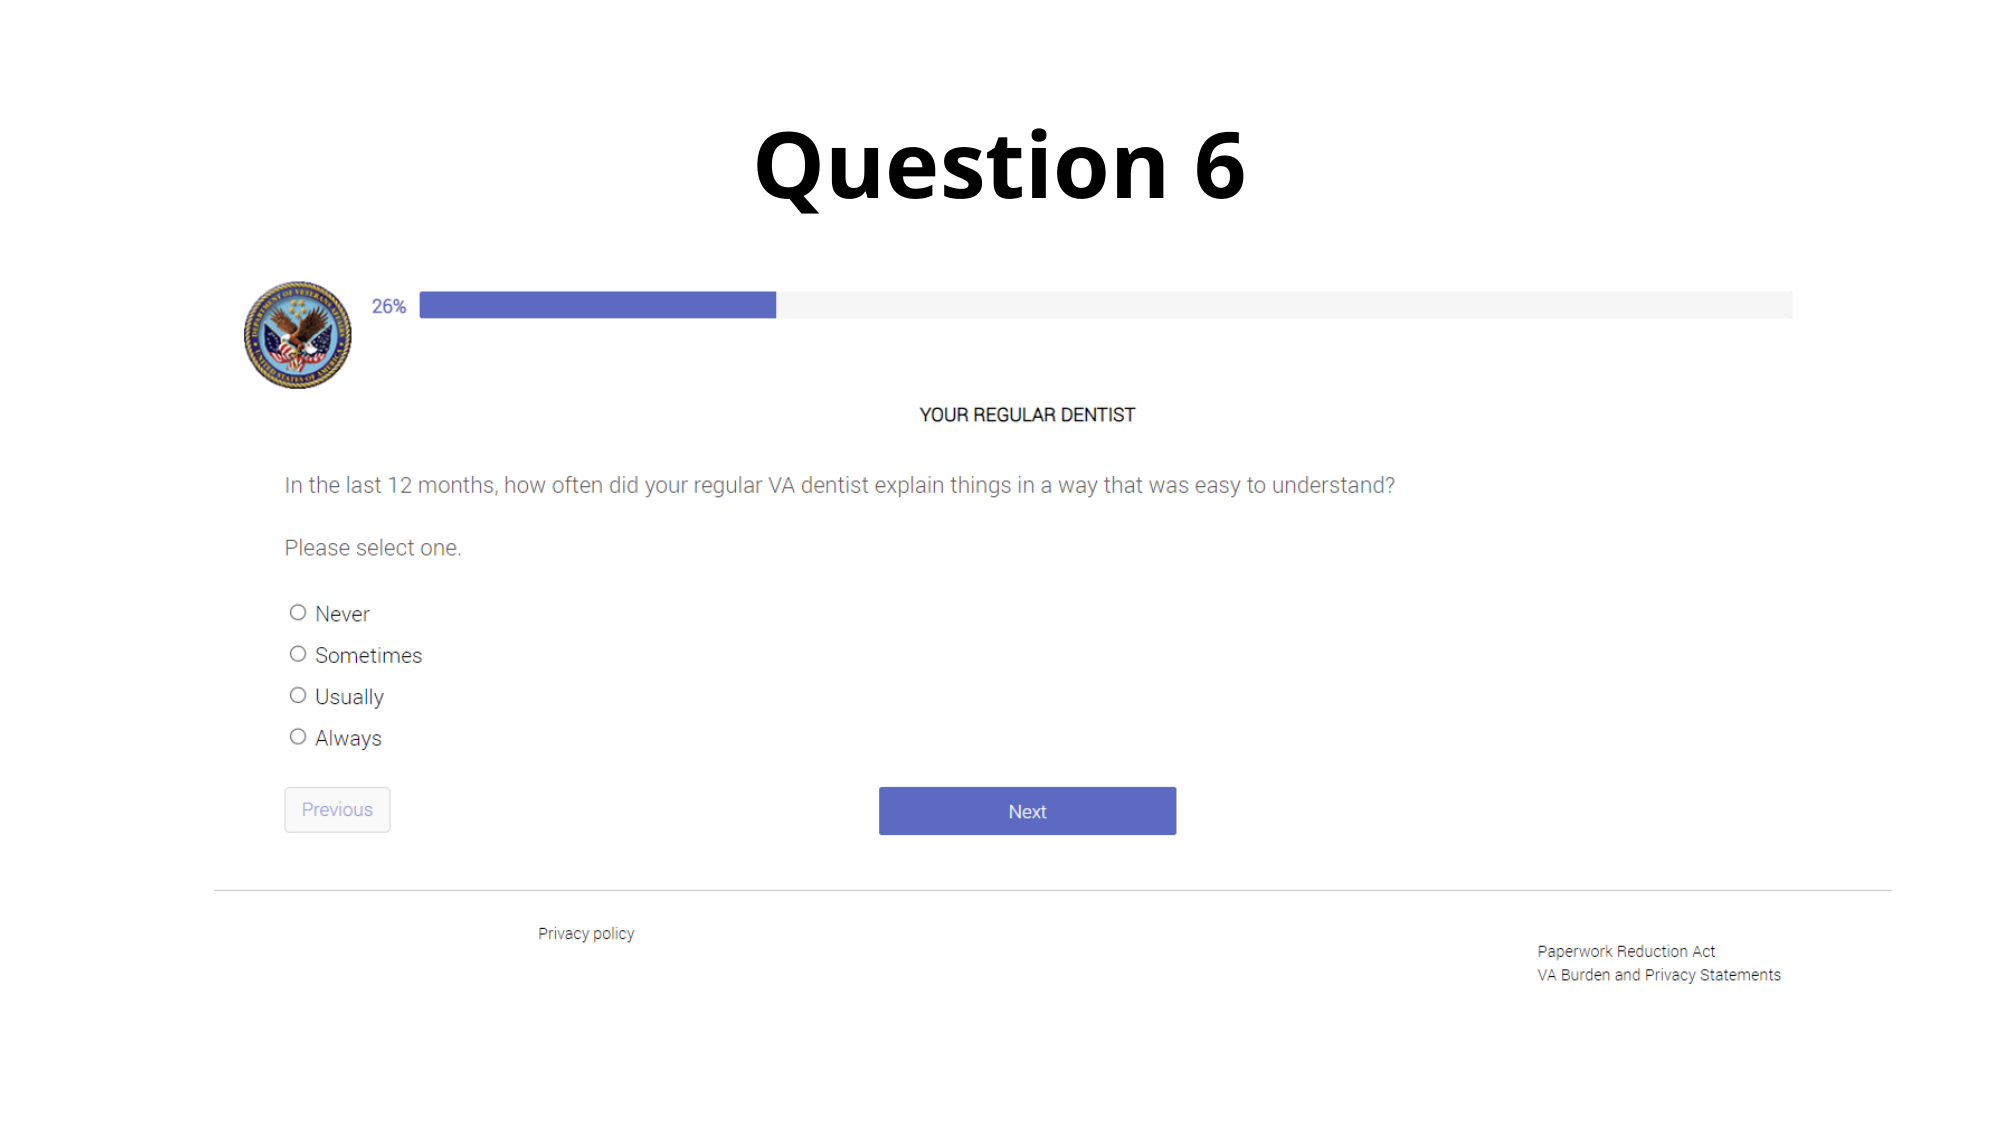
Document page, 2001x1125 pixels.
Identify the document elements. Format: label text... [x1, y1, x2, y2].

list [214, 277, 1892, 1089]
title Question 6 [137, 59, 1863, 278]
